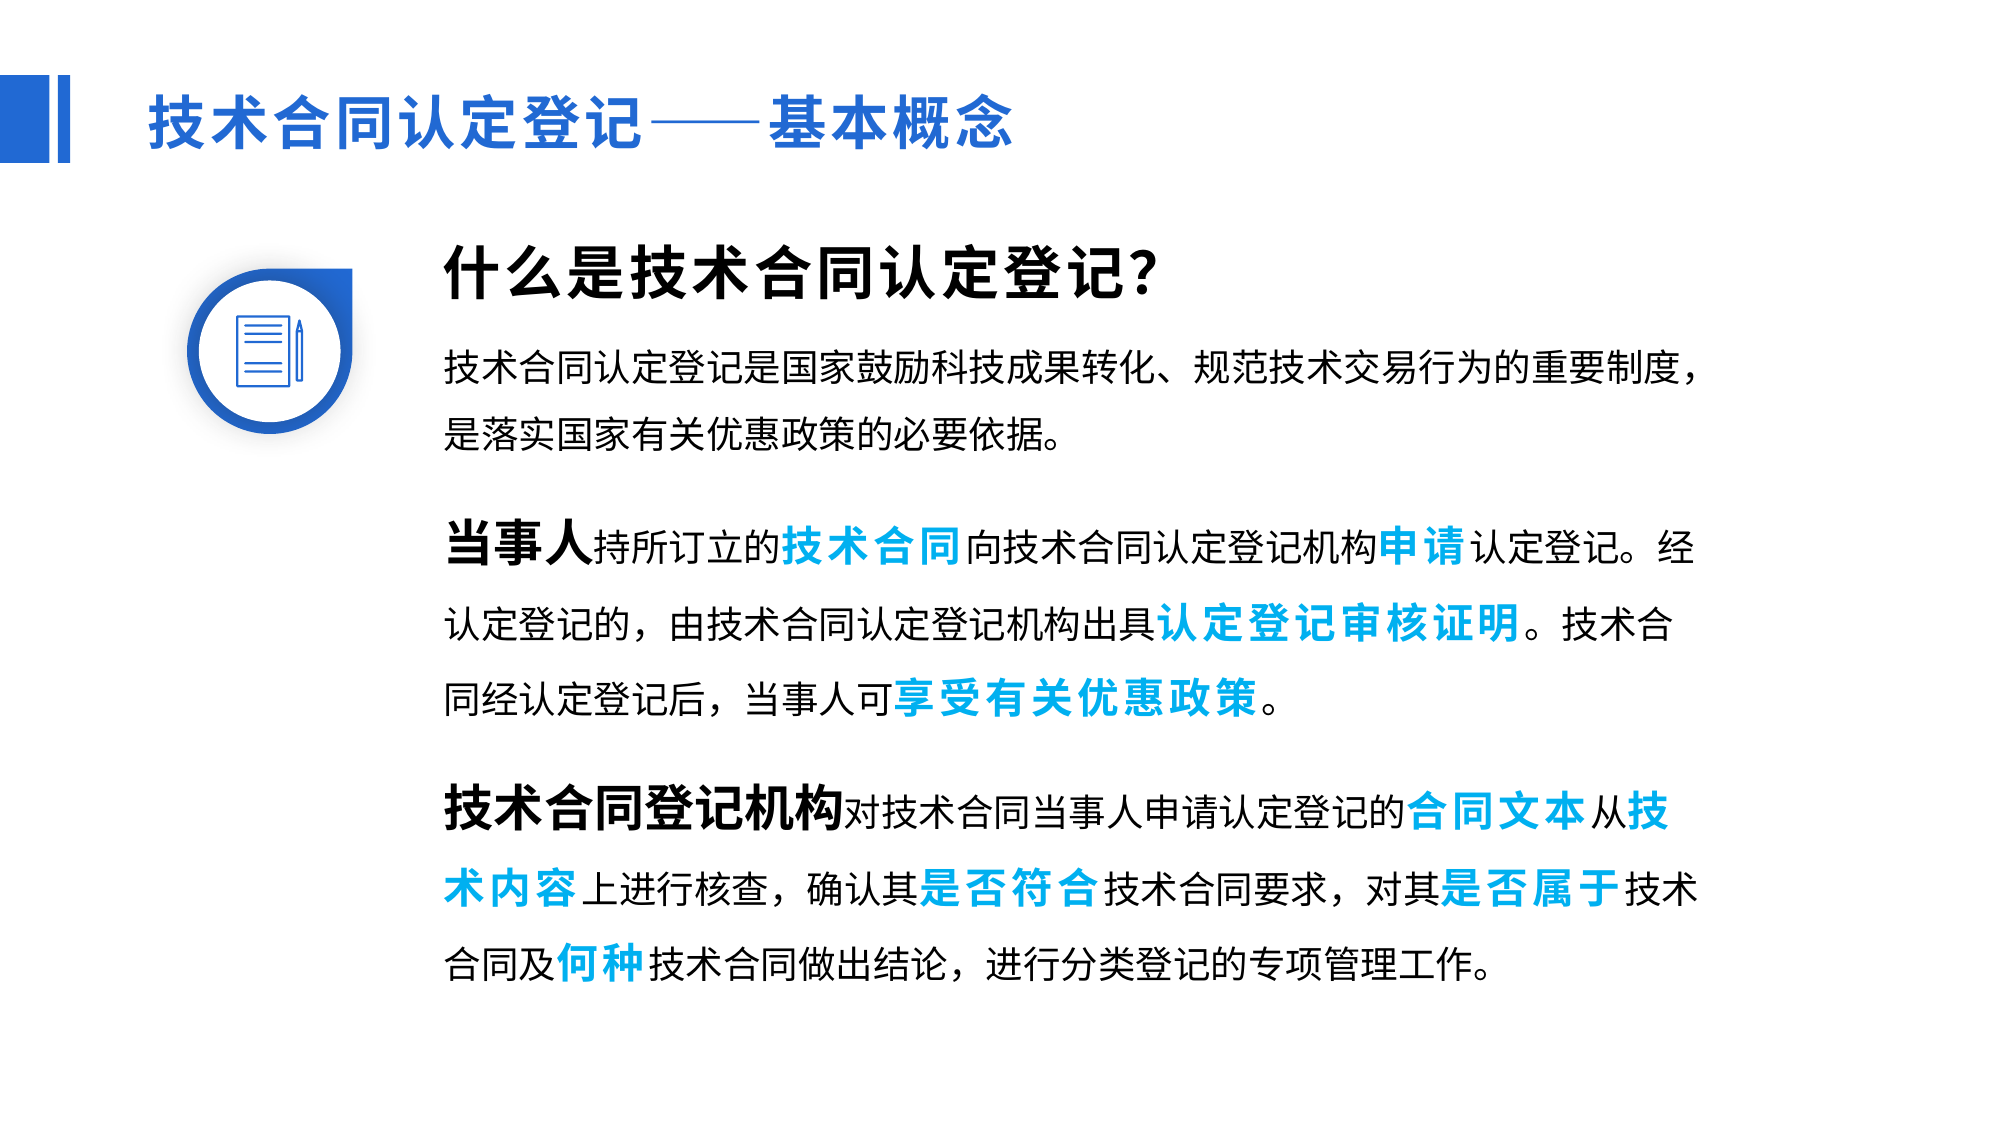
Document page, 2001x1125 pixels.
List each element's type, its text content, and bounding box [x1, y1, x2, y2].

text_box 技术合同认定登记是国家鼓励科技成果转化、规范技术交易行为的重要制度，是落实国家有关优惠政策的必要依据。 当事人持所订立的技术合同向技术合同认定登记机构申请认定登记。经认定登记的，由技术合同认定登记机构出具认定登记审核证明。技术合同经认定登记后，当事人可享受有关优惠政策。 技术合同登记机构对技术合同当事人申请认定登记的合同文本从技术内容上进行核查，确认其是否符合技术合同要求，对其是否属于技术合同及何种技术合同做出结论，进行分类登记的专项管理工作。 [352, 315, 1720, 1020]
text_box 技术合同认定登记——基本概念 [81, 79, 1076, 158]
text_box 什么是技术合同认定登记？ [425, 230, 1341, 292]
text_box [295, 319, 304, 382]
text_box [0, 74, 51, 164]
text_box [57, 74, 71, 164]
text_box [319, 267, 354, 302]
text_box [236, 315, 291, 388]
text_box [197, 279, 342, 424]
